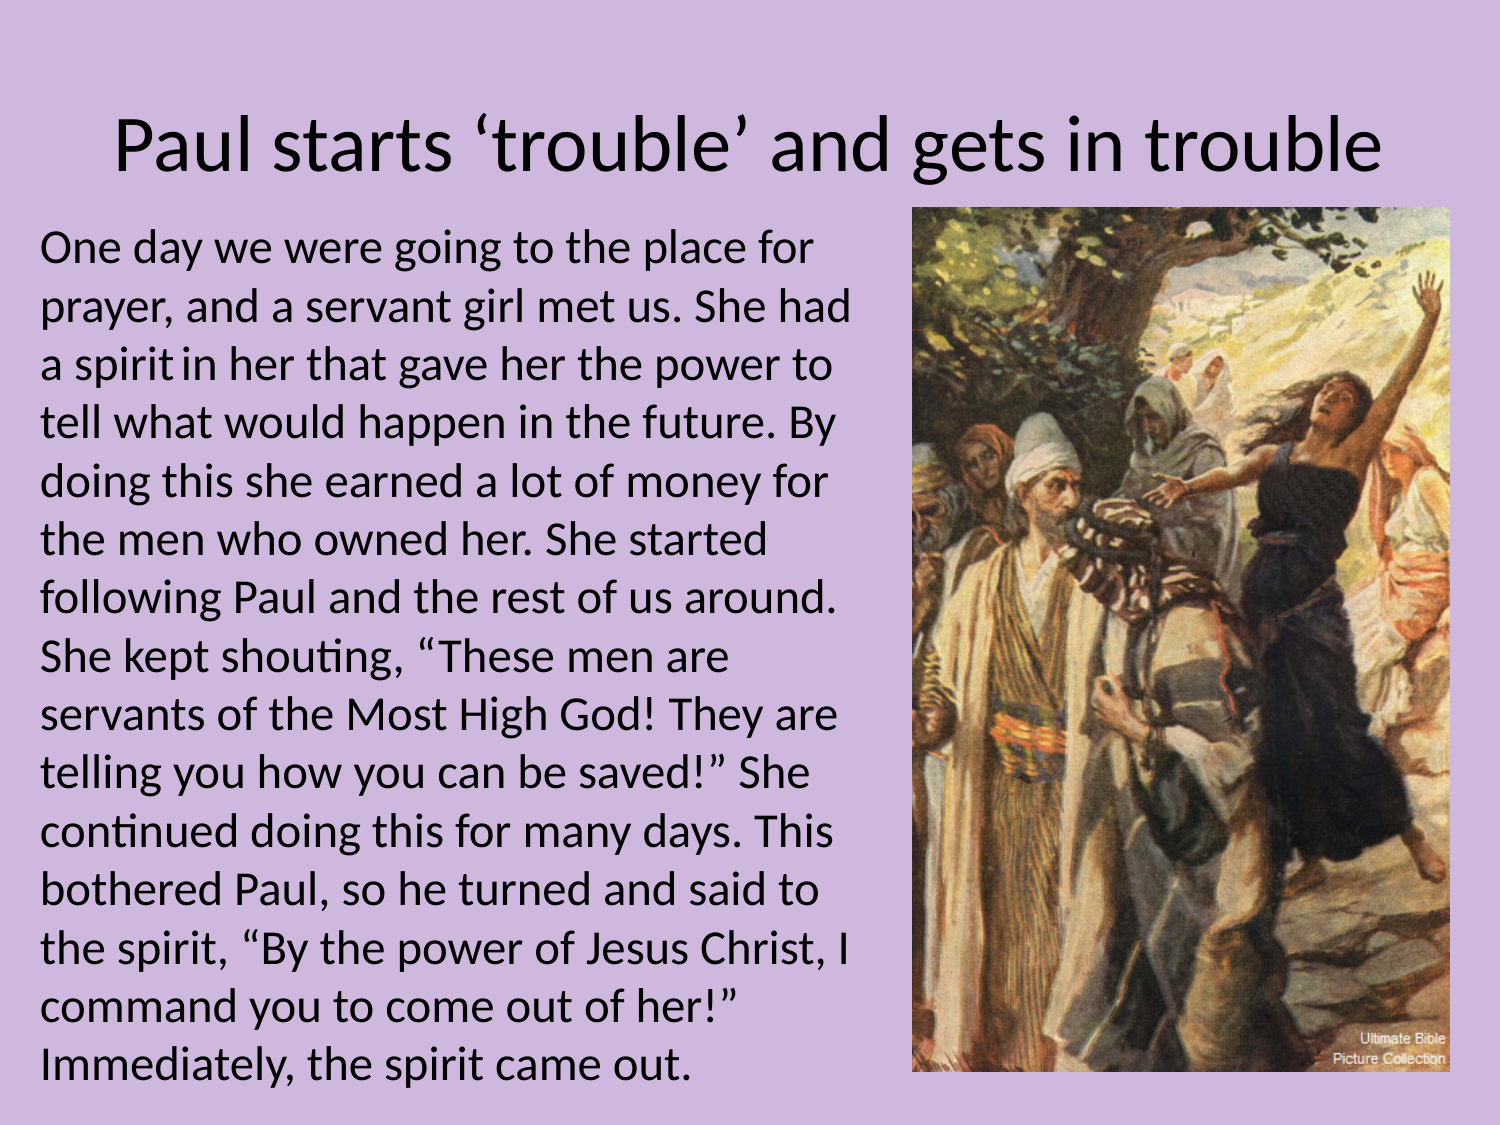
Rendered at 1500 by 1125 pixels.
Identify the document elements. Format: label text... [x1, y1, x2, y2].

picture [912, 207, 1451, 1072]
list One day we were going to the place for prayer, and a servant girl met us. She had a spirit in her that gave her the power to tell what would happen in the future. By doing this she earned a lot of money for the men who owned her. She started following Paul and the rest of us around. She kept shouting, “These men are servants of the Most High God! They are telling you how you can be saved!” She continued doing this for many days. This bothered Paul, so he turned and said to the spirit, “By the power of Jesus Christ, I command you to come out of her!” Immediately, the spirit came out. [24, 207, 875, 1125]
title Paul starts ‘trouble’ and gets in trouble [75, 45, 1425, 233]
